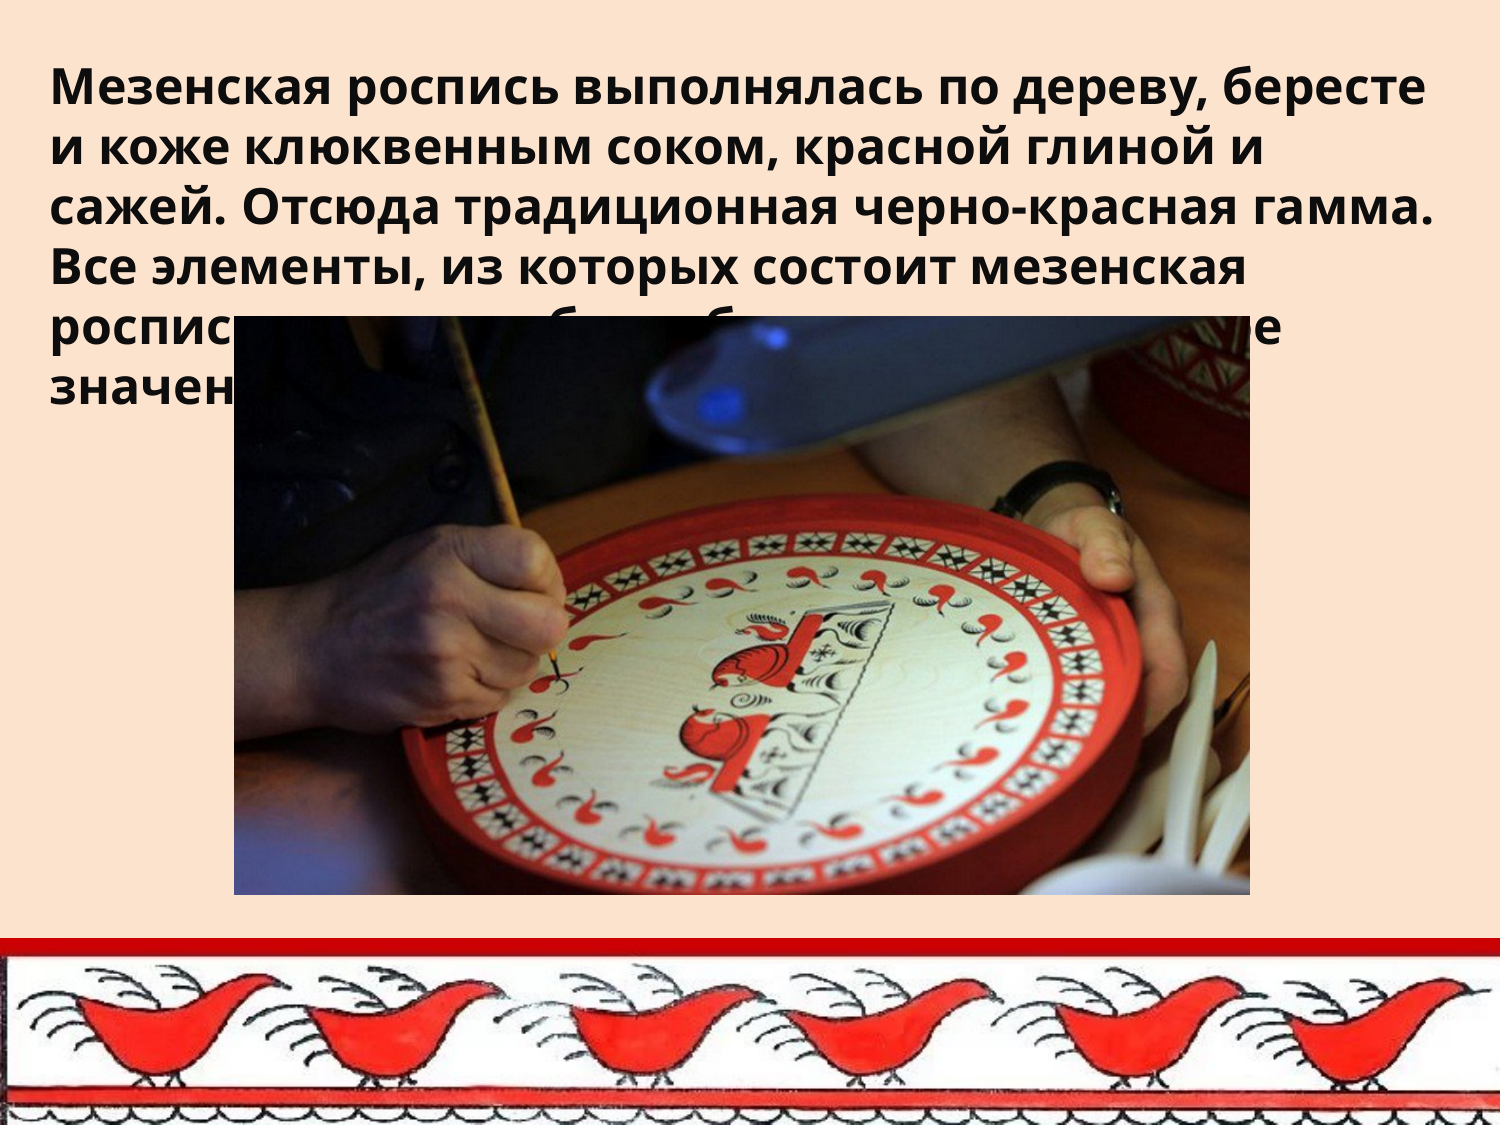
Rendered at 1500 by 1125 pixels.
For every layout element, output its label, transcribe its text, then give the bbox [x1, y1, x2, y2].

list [0, 938, 1500, 1125]
picture [234, 316, 1250, 896]
text_box Мезенская роспись выполнялась по дереву, бересте и коже клюквенным соком, красной глиной и сажей. Отсюда традиционная черно-красная гамма. Все элементы, из которых состоит мезенская роспись, несут в себе глубокое символическое значение. [35, 46, 1465, 482]
